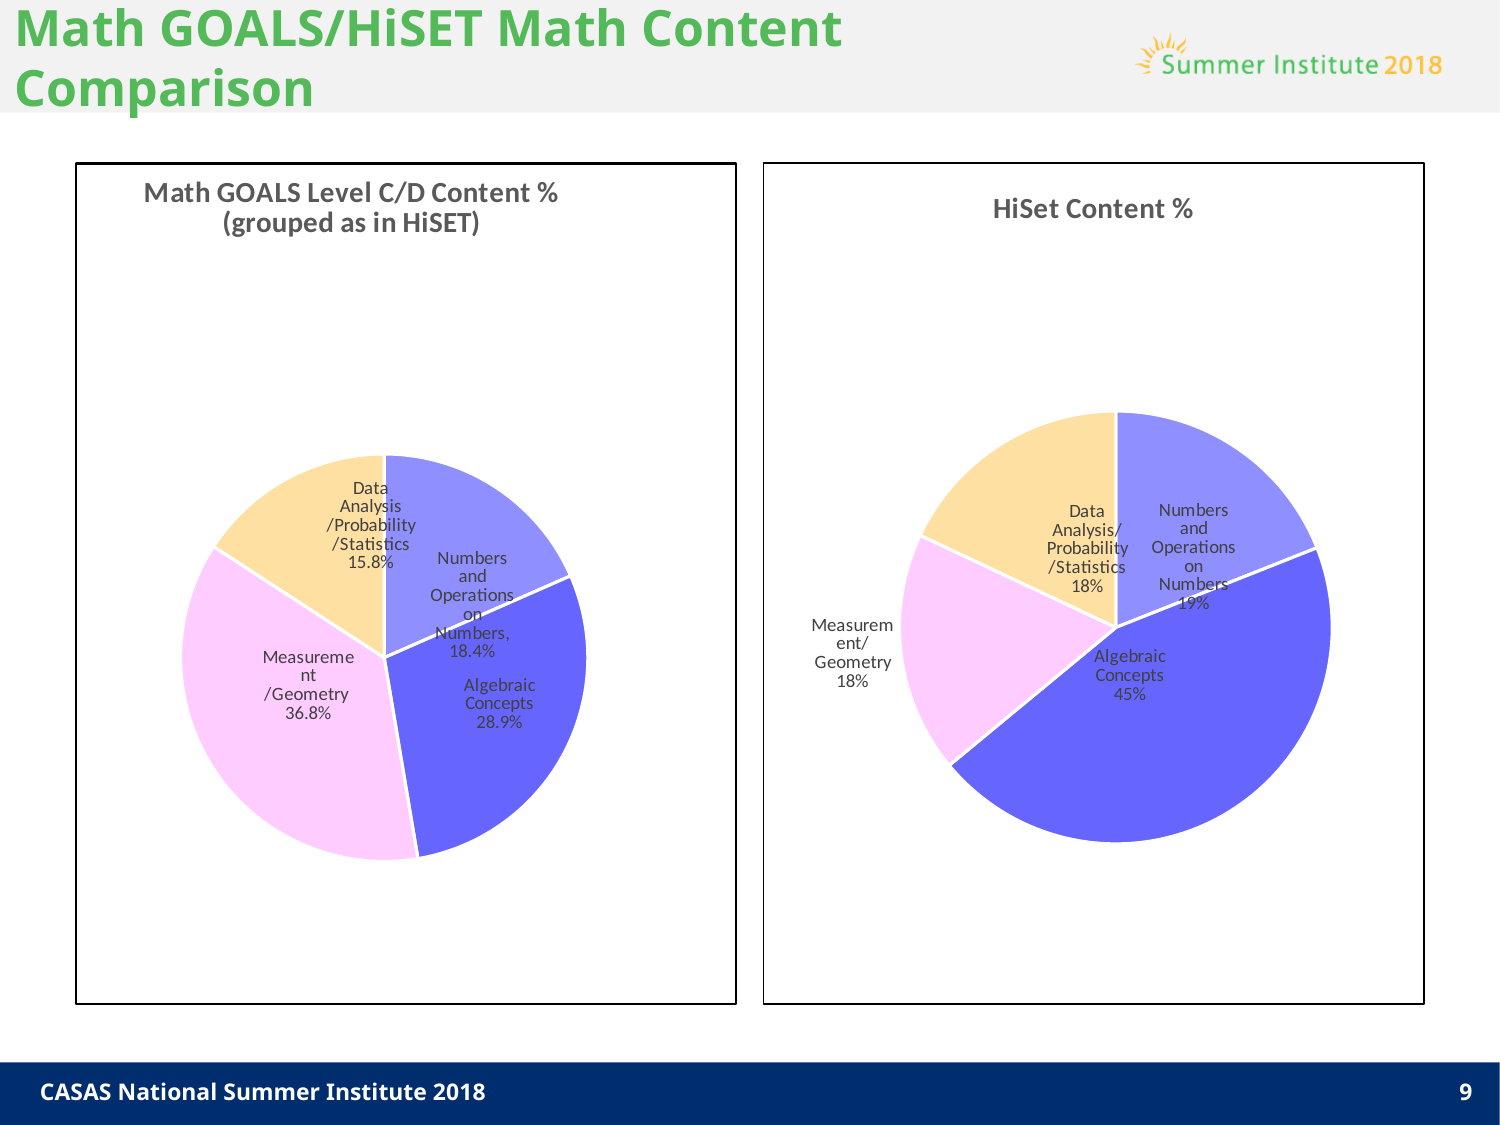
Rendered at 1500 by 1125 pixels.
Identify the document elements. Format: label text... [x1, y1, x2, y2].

footer CASAS National Summer Institute 2018 [24, 1069, 538, 1120]
picture [1128, 26, 1448, 83]
chart [762, 161, 1426, 1006]
slide_number 9 [1137, 1069, 1488, 1111]
title Math GOALS/HiSET Math Content Comparison [0, 0, 1088, 113]
chart [74, 162, 738, 1006]
